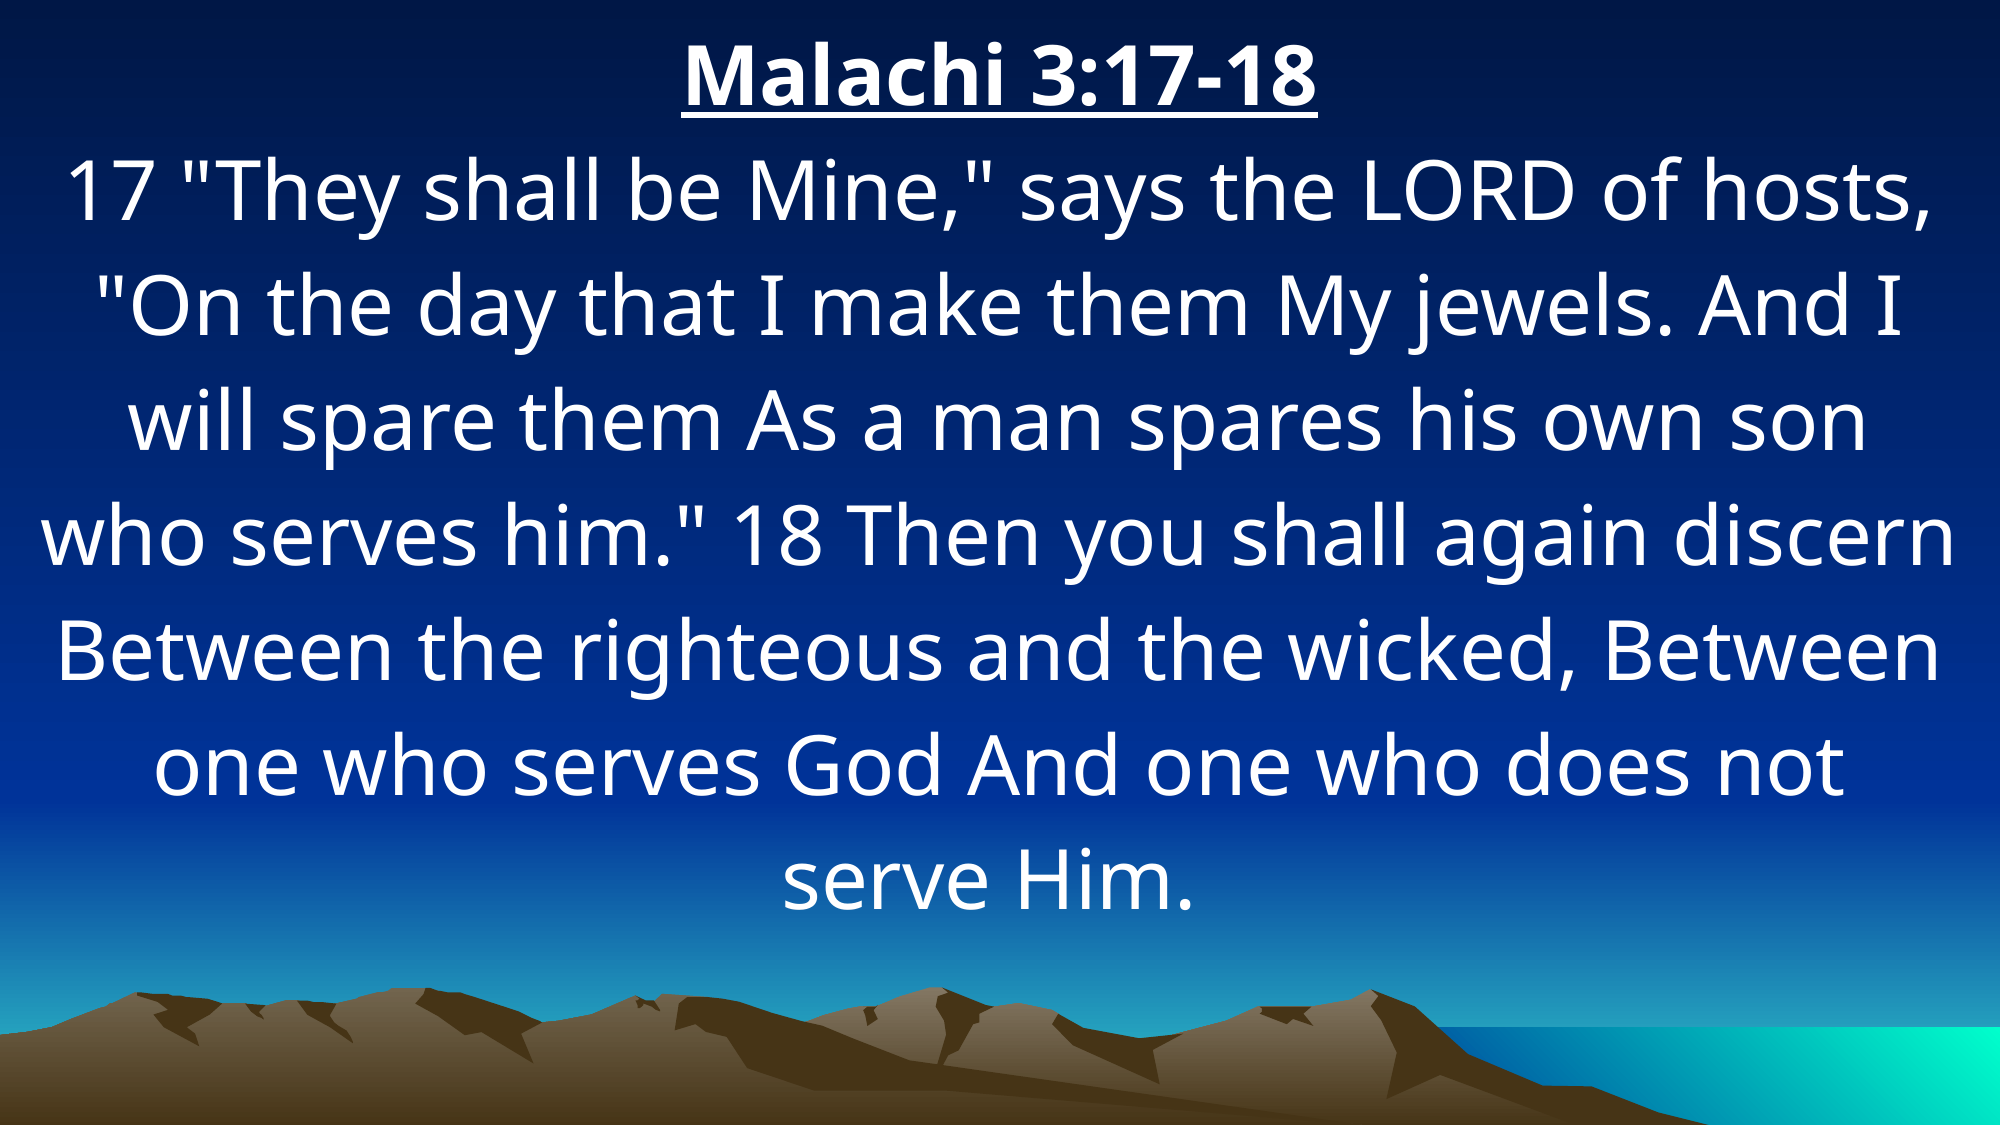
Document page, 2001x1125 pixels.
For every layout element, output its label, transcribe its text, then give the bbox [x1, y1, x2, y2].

text_box Malachi 3:17-18 17 "They shall be Mine," says the LORD of hosts, "On the day that I make them My jewels. And I will spare them As a man spares his own son who serves him." 18 Then you shall again discern Between the righteous and the wicked, Between one who serves God And one who does not serve Him. [24, 0, 1975, 975]
